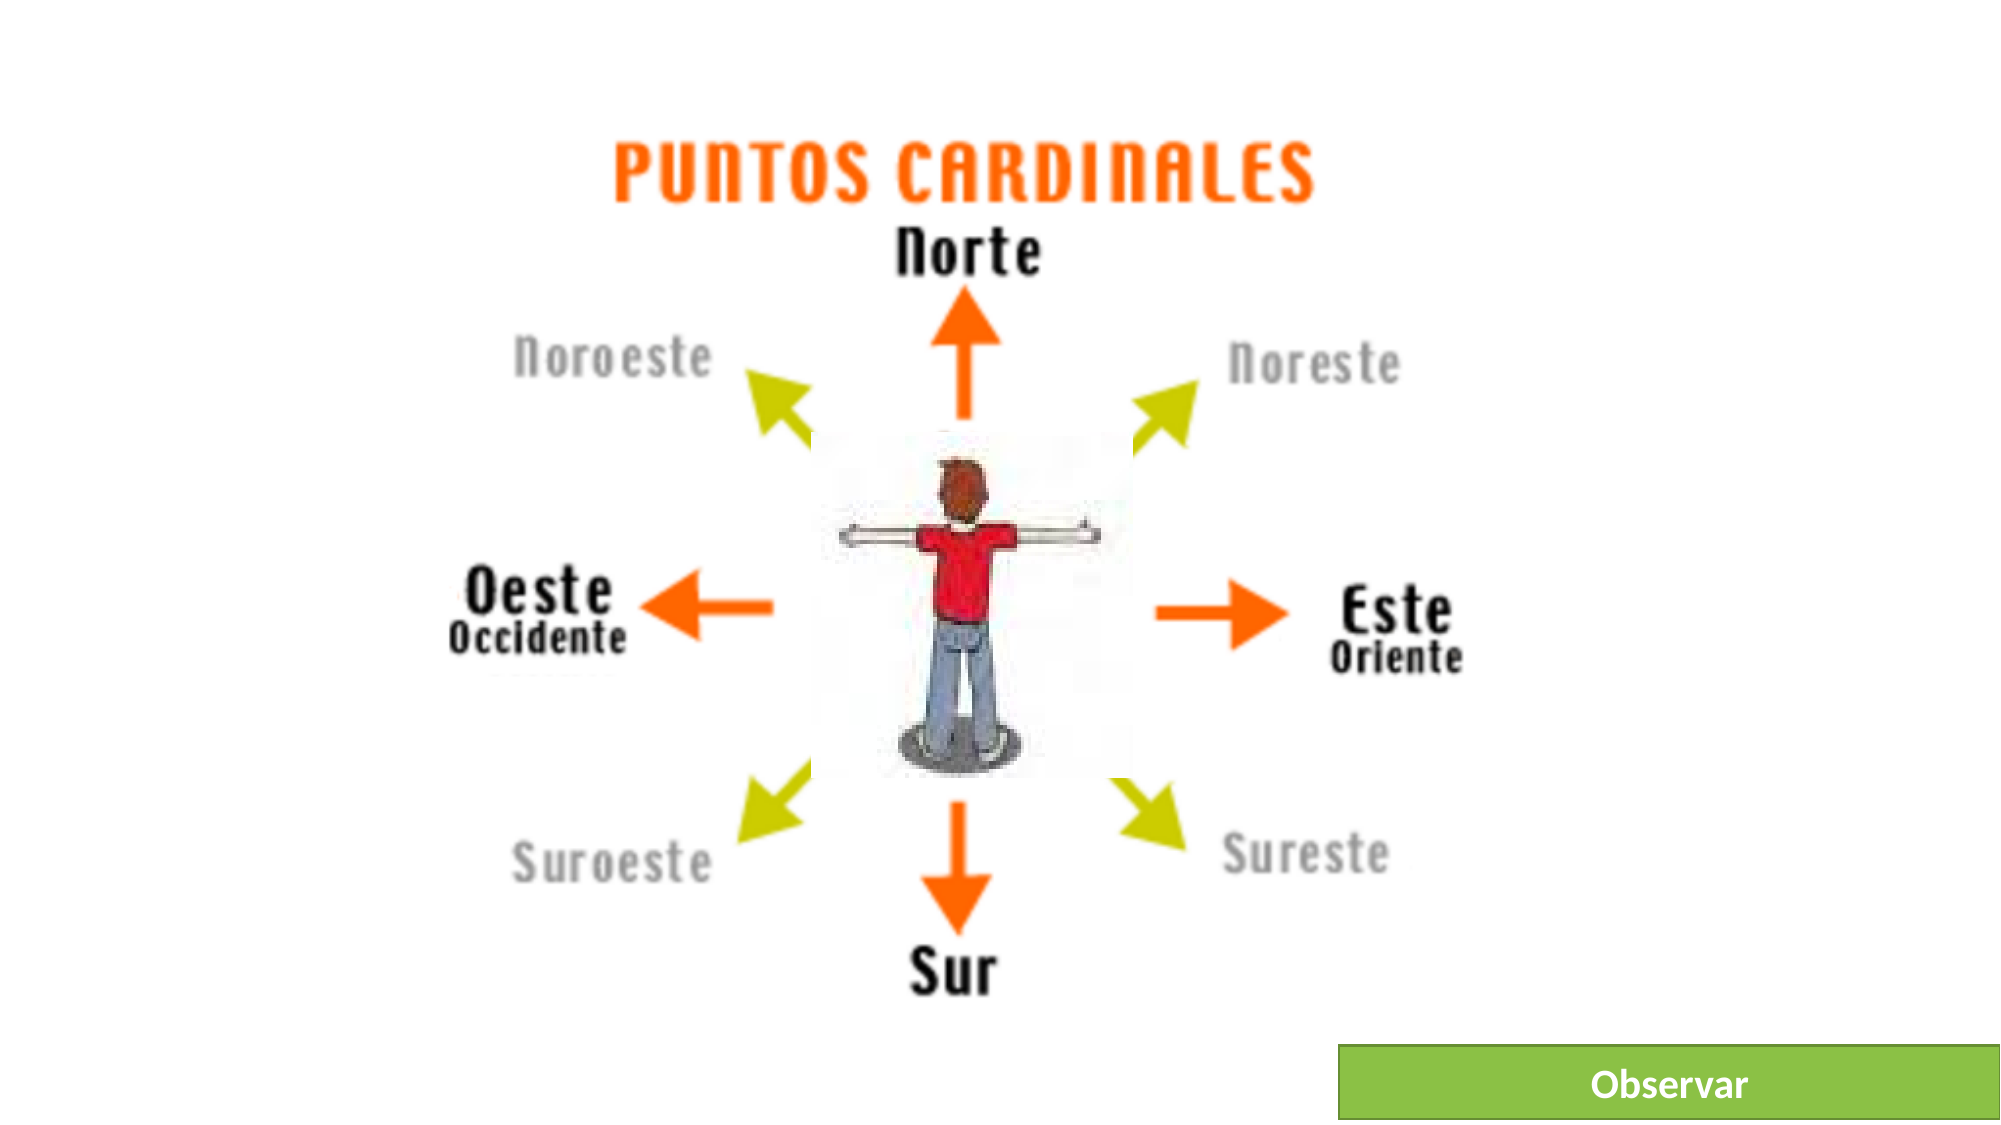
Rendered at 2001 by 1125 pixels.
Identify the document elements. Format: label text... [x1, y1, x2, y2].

text_box Observar [1338, 1044, 2000, 1120]
picture [444, 100, 1497, 1025]
